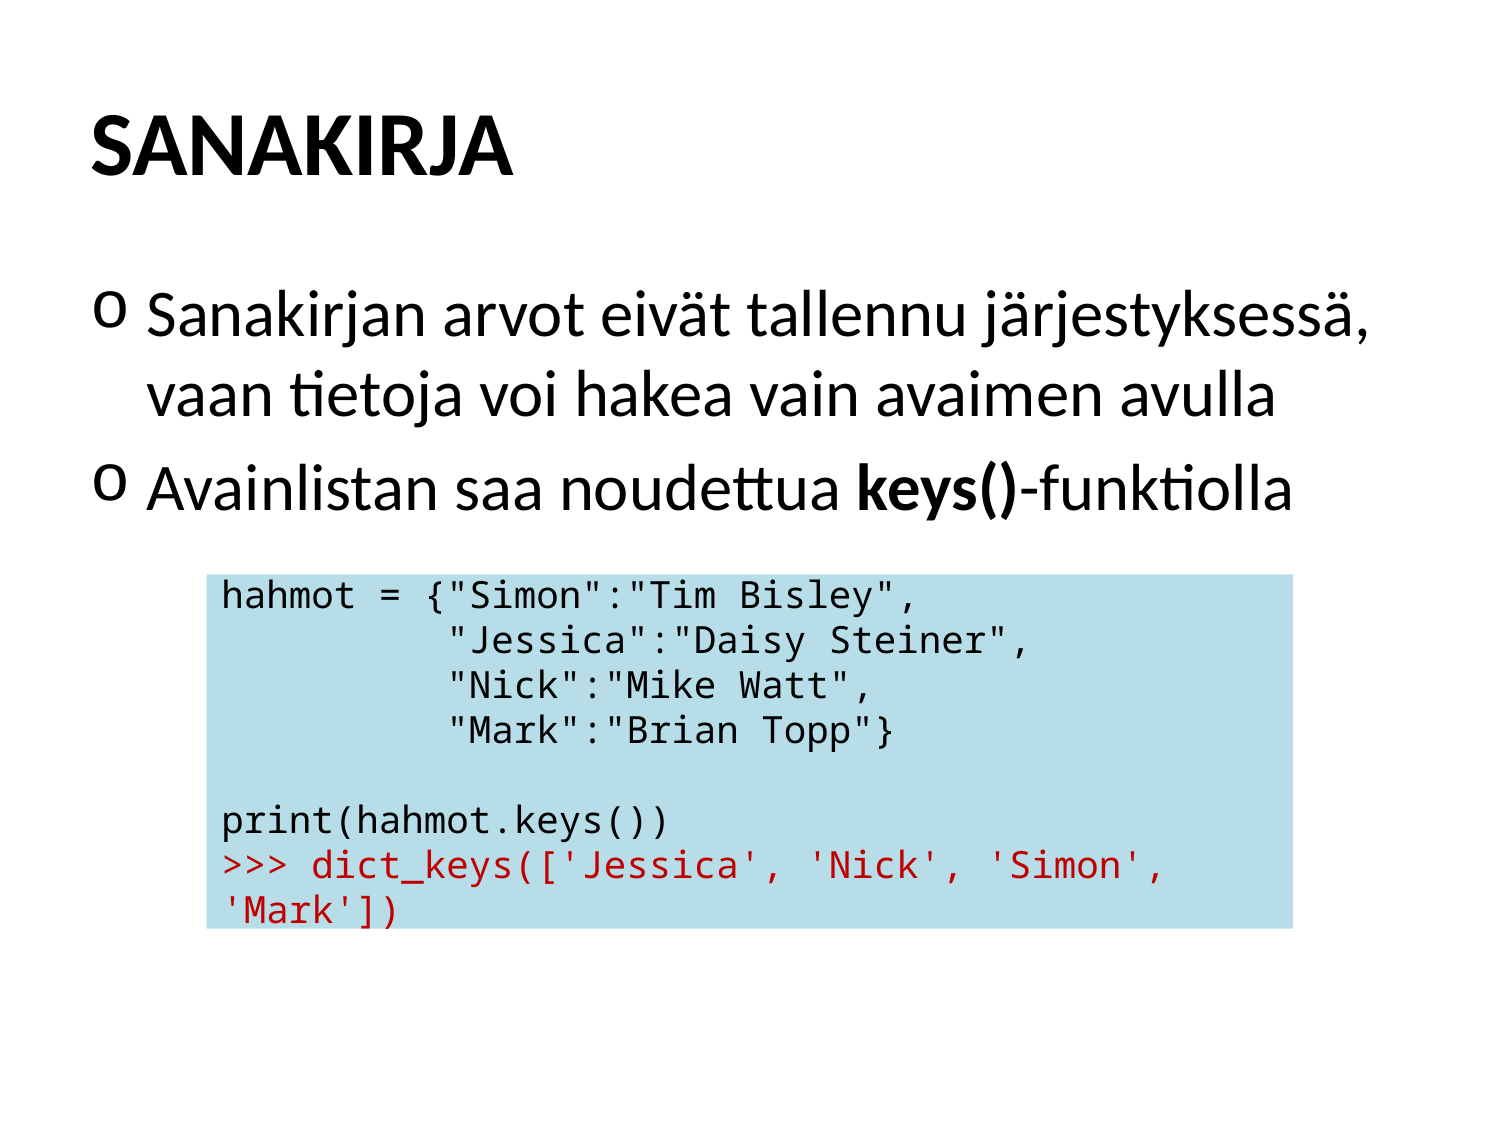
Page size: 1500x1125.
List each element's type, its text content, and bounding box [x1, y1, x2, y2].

text_box hahmot = {"Simon":"Tim Bisley", "Jessica":"Daisy Steiner", "Nick":"Mike Watt", "Mark":"Brian Topp"} print(hahmot.keys()) >>> dict_keys(['Jessica', 'Nick', 'Simon', 'Mark']) [204, 572, 1295, 931]
list Sanakirjan arvot eivät tallennu järjestyksessä, vaan tietoja voi hakea vain avaimen avulla Avainlistan saa noudettua keys()-funktiolla [75, 262, 1425, 1005]
title SANAKIRJA [75, 45, 1425, 233]
